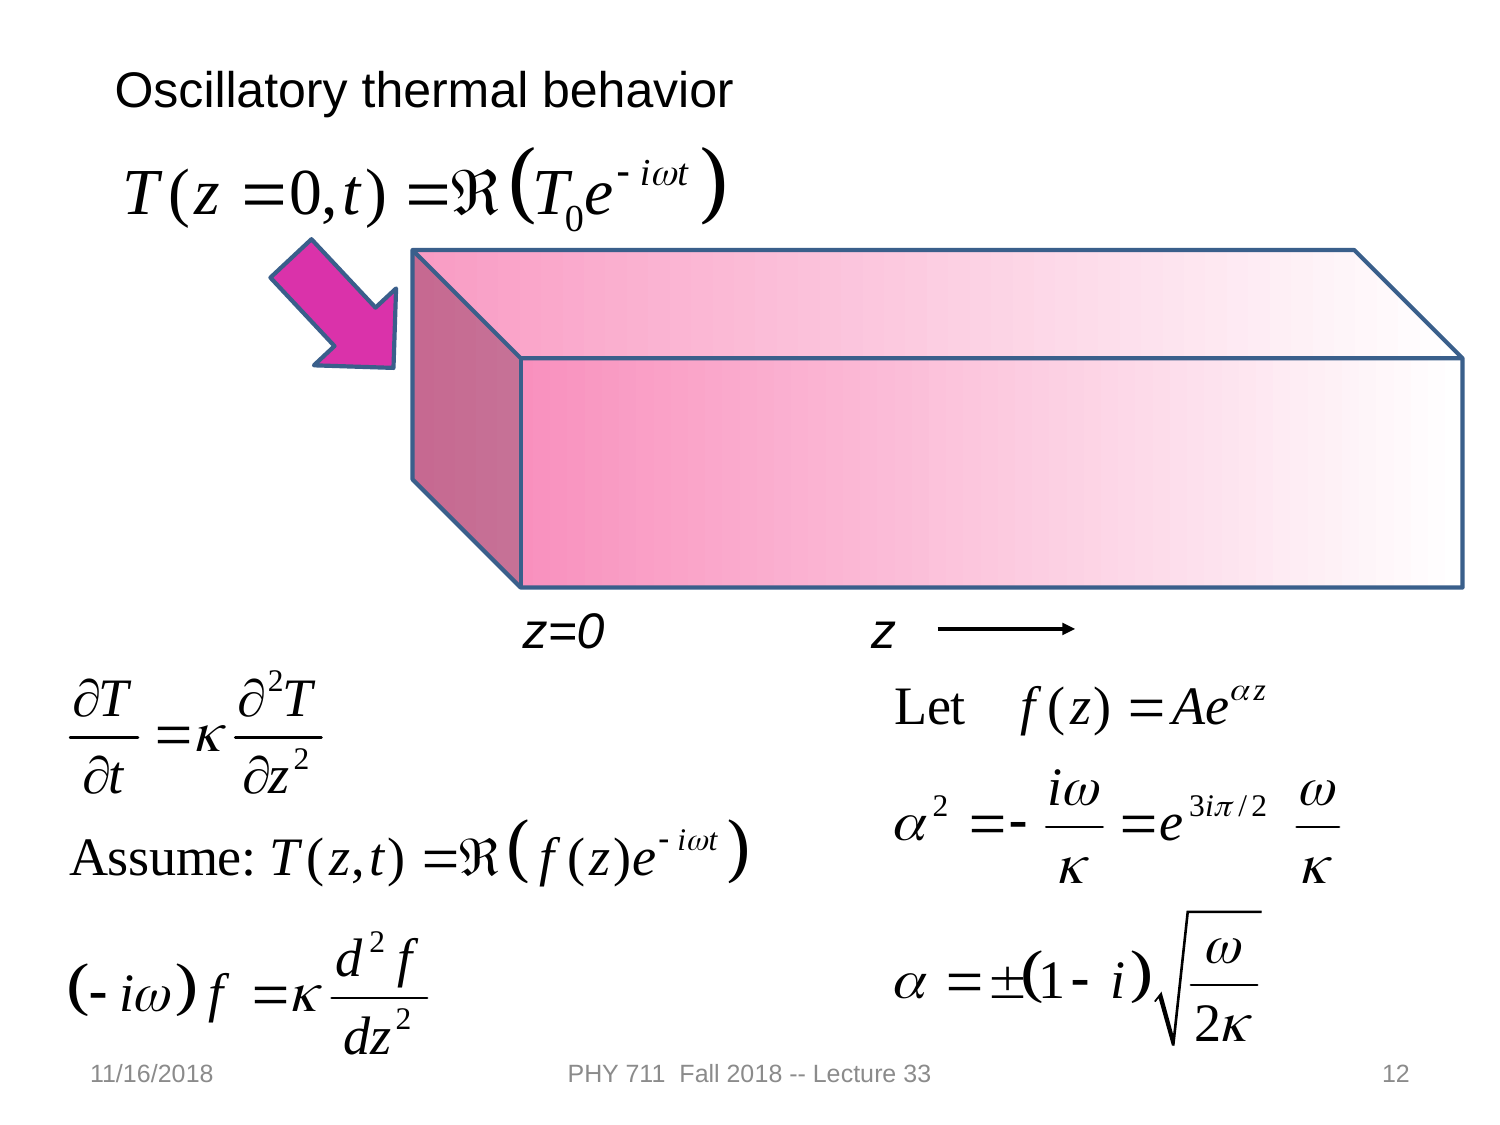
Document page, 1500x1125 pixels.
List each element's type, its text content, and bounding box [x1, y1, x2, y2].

slide_number 12 [1074, 1042, 1425, 1103]
text_box Oscillatory thermal behavior [99, 49, 1000, 125]
text_box [268, 263, 399, 371]
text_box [889, 668, 1348, 1055]
text_box z [856, 591, 1144, 667]
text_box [63, 661, 751, 1062]
text_box [410, 247, 1465, 590]
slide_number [75, 1069, 425, 1103]
text_box z=0 [507, 591, 658, 659]
footer PHY 711 Fall 2018 -- Lecture 33 [512, 1042, 988, 1103]
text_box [120, 141, 730, 255]
